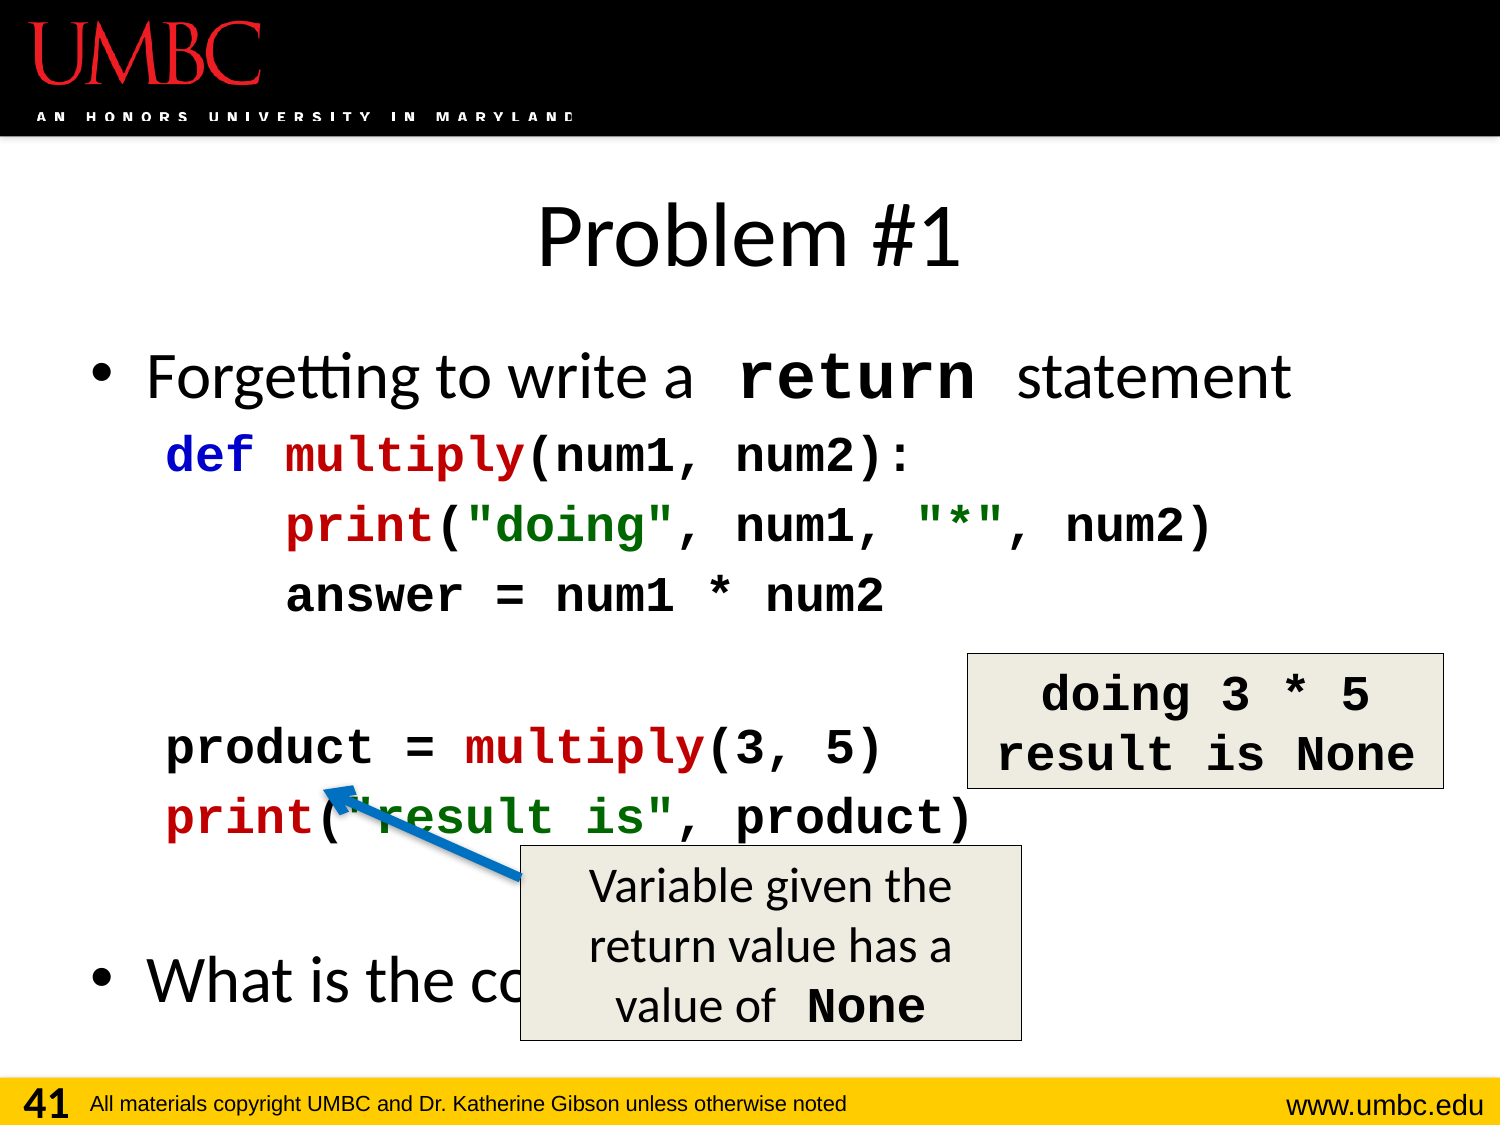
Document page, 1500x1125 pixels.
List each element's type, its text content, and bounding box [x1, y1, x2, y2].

title Problem #1 [75, 136, 1425, 324]
text_box doing 3 * 5 result is None [967, 653, 1444, 789]
list Forgetting to write a return statement def multiply(num1, num2): print("doing", num1, "*", num2) answer = num1 * num2 product = multiply(3, 5) print("result is", product) What is the code’s output now? [75, 324, 1425, 1066]
text_box Variable given the return value has a value of None [520, 845, 1022, 1041]
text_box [322, 789, 521, 879]
slide_number 41 [0, 1065, 94, 1125]
